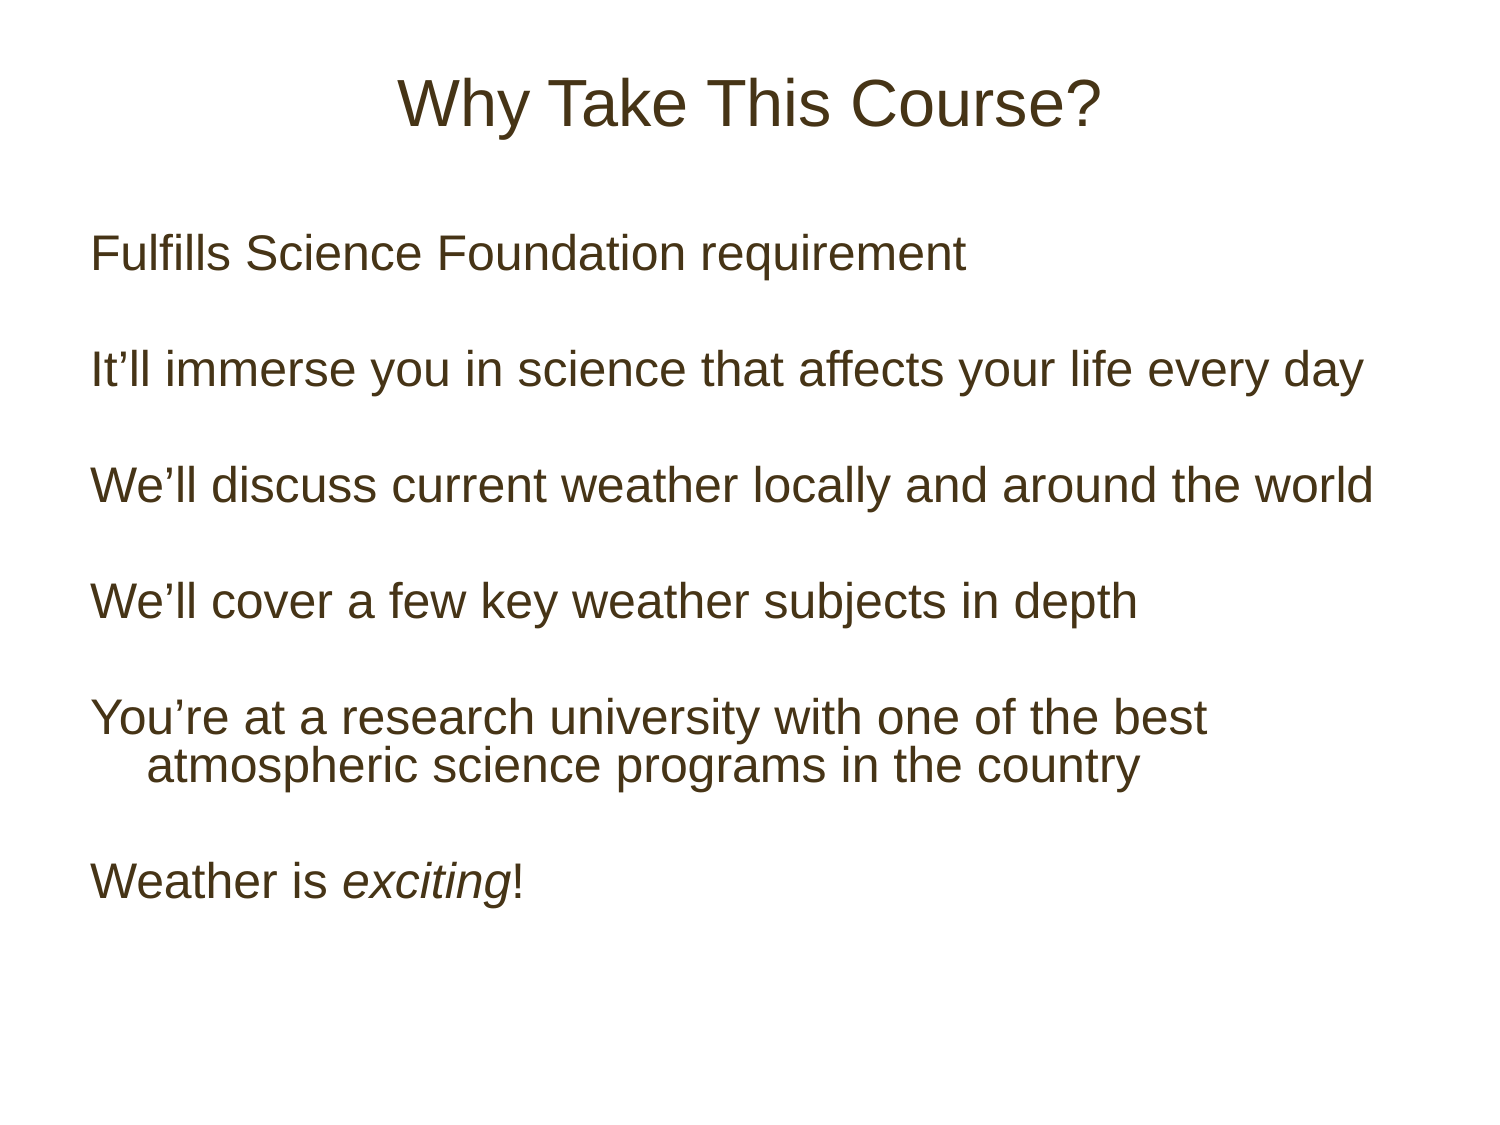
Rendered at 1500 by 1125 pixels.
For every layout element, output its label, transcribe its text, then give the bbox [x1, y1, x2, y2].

list Fulfills Science Foundation requirement It’ll immerse you in science that affects your life every day We’ll discuss current weather locally and around the world We’ll cover a few key weather subjects in depth You’re at a research university with one of the best atmospheric science programs in the country Weather is exciting! [75, 224, 1425, 1000]
title Why Take This Course? [74, 37, 1426, 163]
